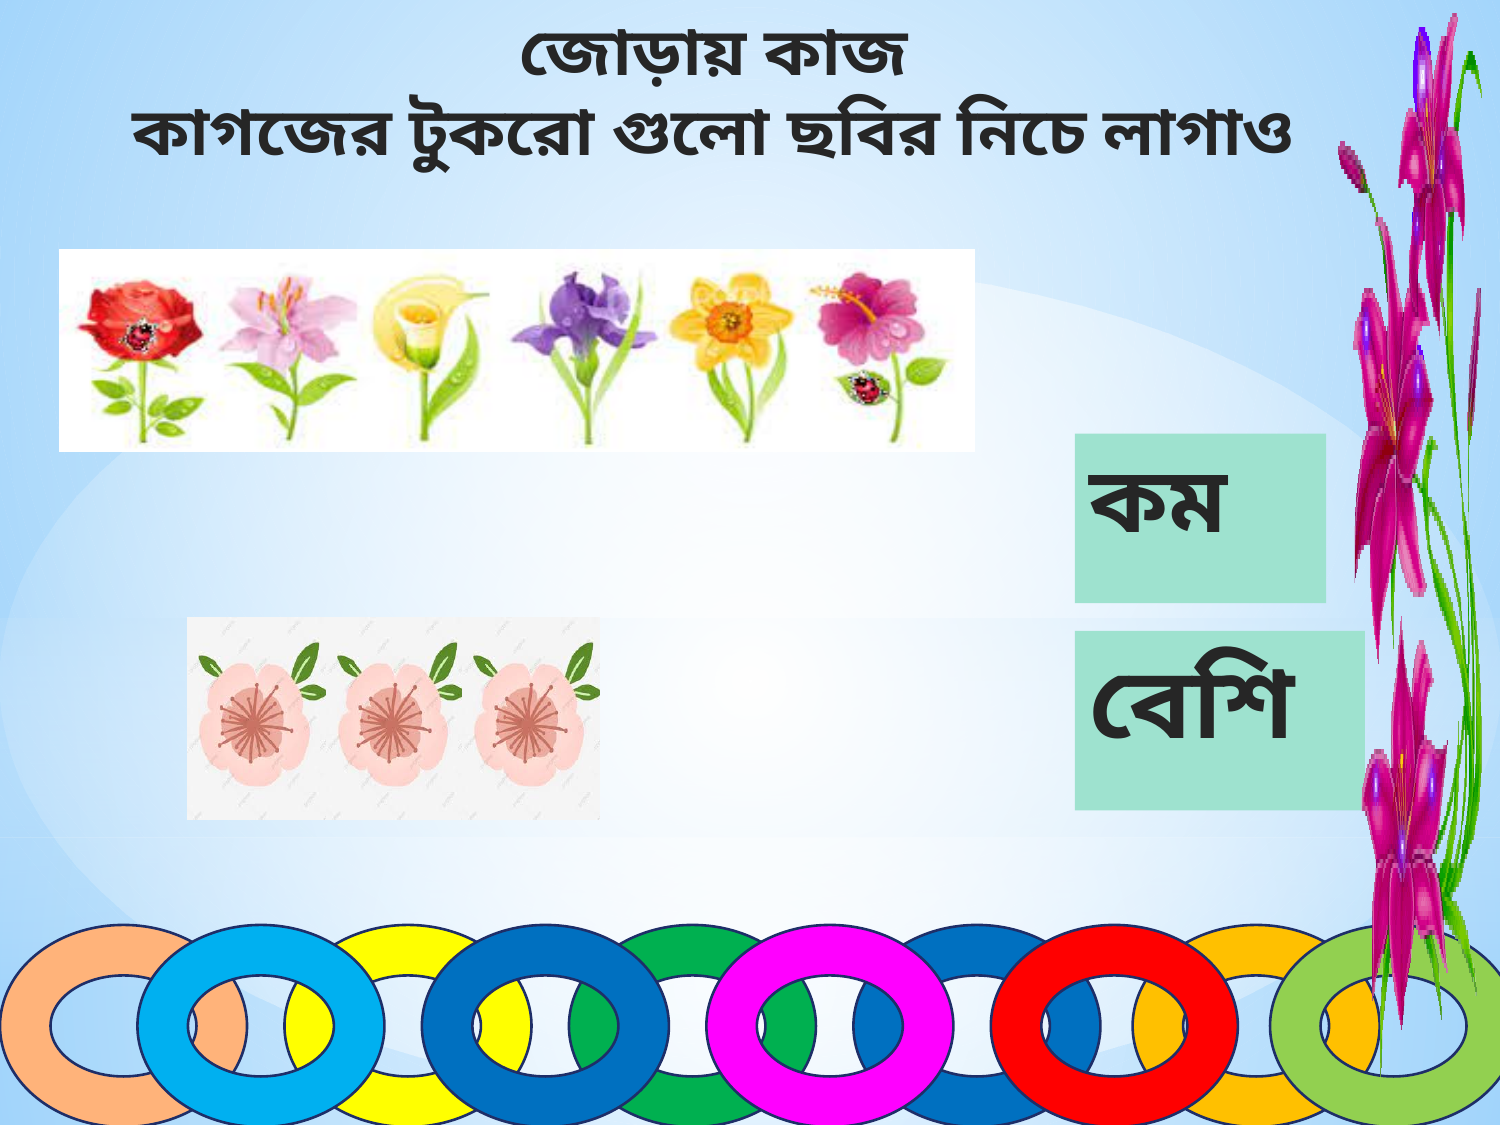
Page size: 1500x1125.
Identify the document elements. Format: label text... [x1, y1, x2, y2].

picture [59, 249, 976, 453]
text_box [187, 617, 601, 821]
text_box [0, 924, 1326, 1125]
picture [1333, 0, 1500, 1125]
text_box বেশি [1074, 630, 1326, 811]
text_box কম [1074, 433, 1326, 604]
text_box জোড়ায় কাজ কাগজের টুকরো গুলো ছবির নিচে লাগাও [1, 0, 1326, 176]
